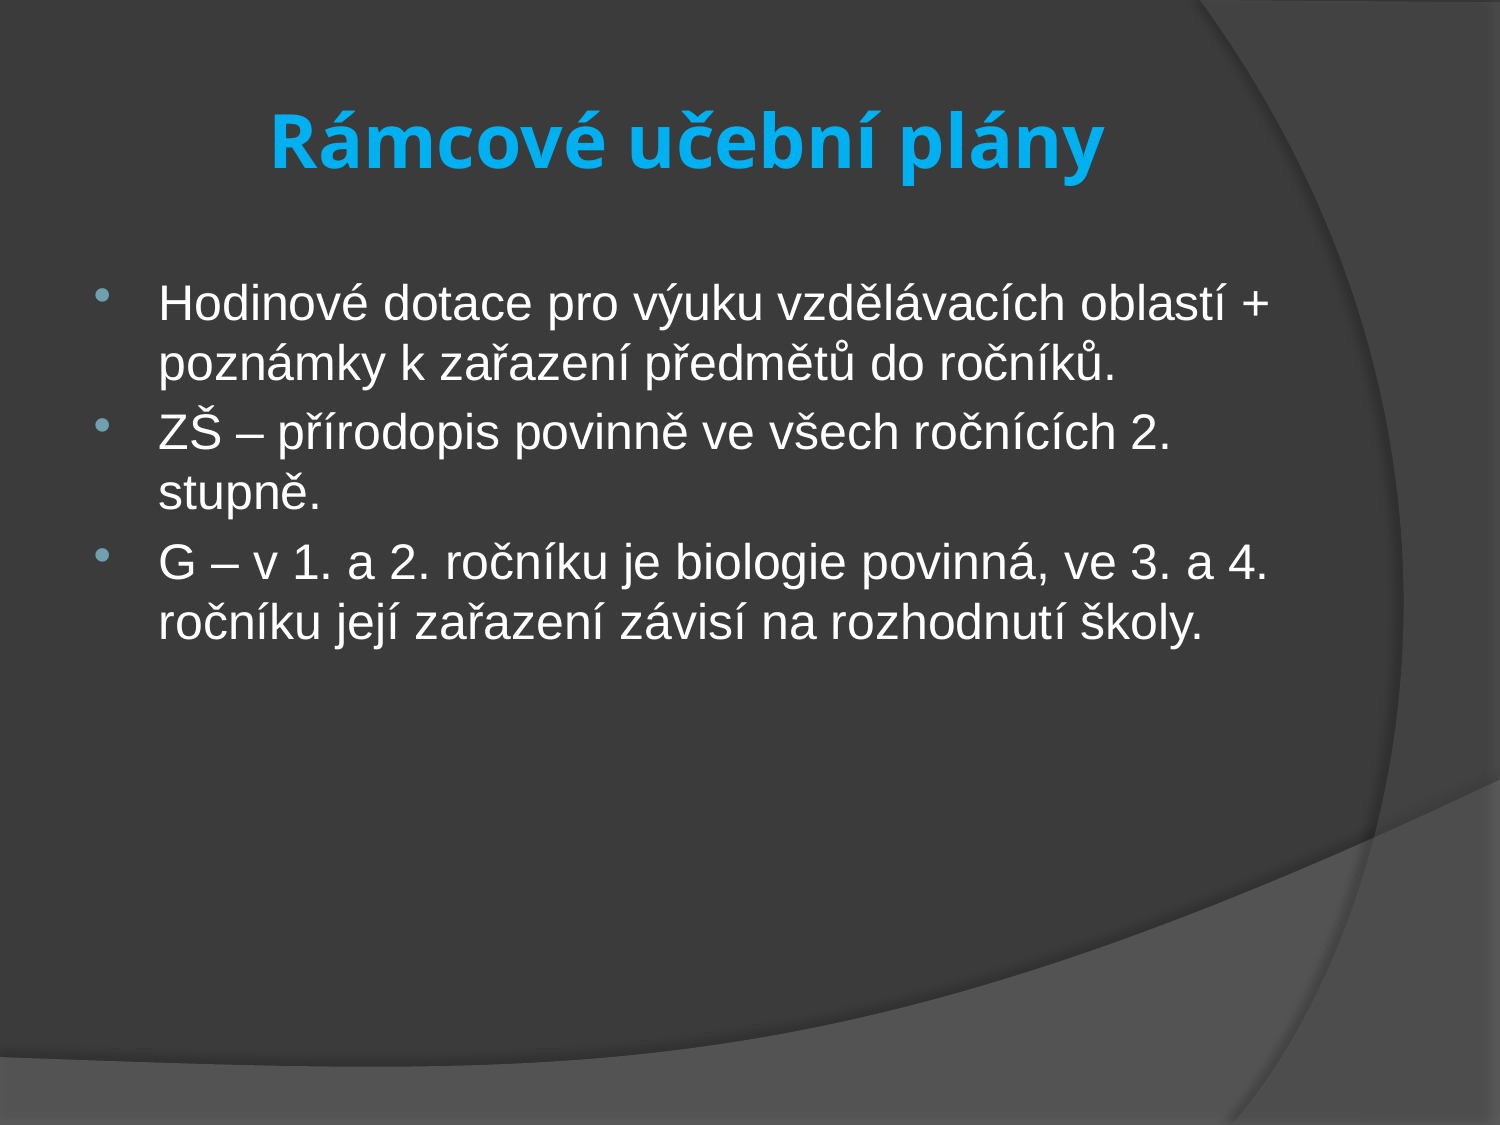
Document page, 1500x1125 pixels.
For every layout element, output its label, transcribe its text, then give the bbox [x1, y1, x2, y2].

title Rámcové učební plány [75, 45, 1300, 233]
list Hodinové dotace pro výuku vzdělávacích oblastí + poznámky k zařazení předmětů do ročníků. ZŠ – přírodopis povinně ve všech ročnících 2. stupně. G – v 1. a 2. ročníku je biologie povinná, ve 3. a 4. ročníku její zařazení závisí na rozhodnutí školy. [75, 262, 1300, 1005]
